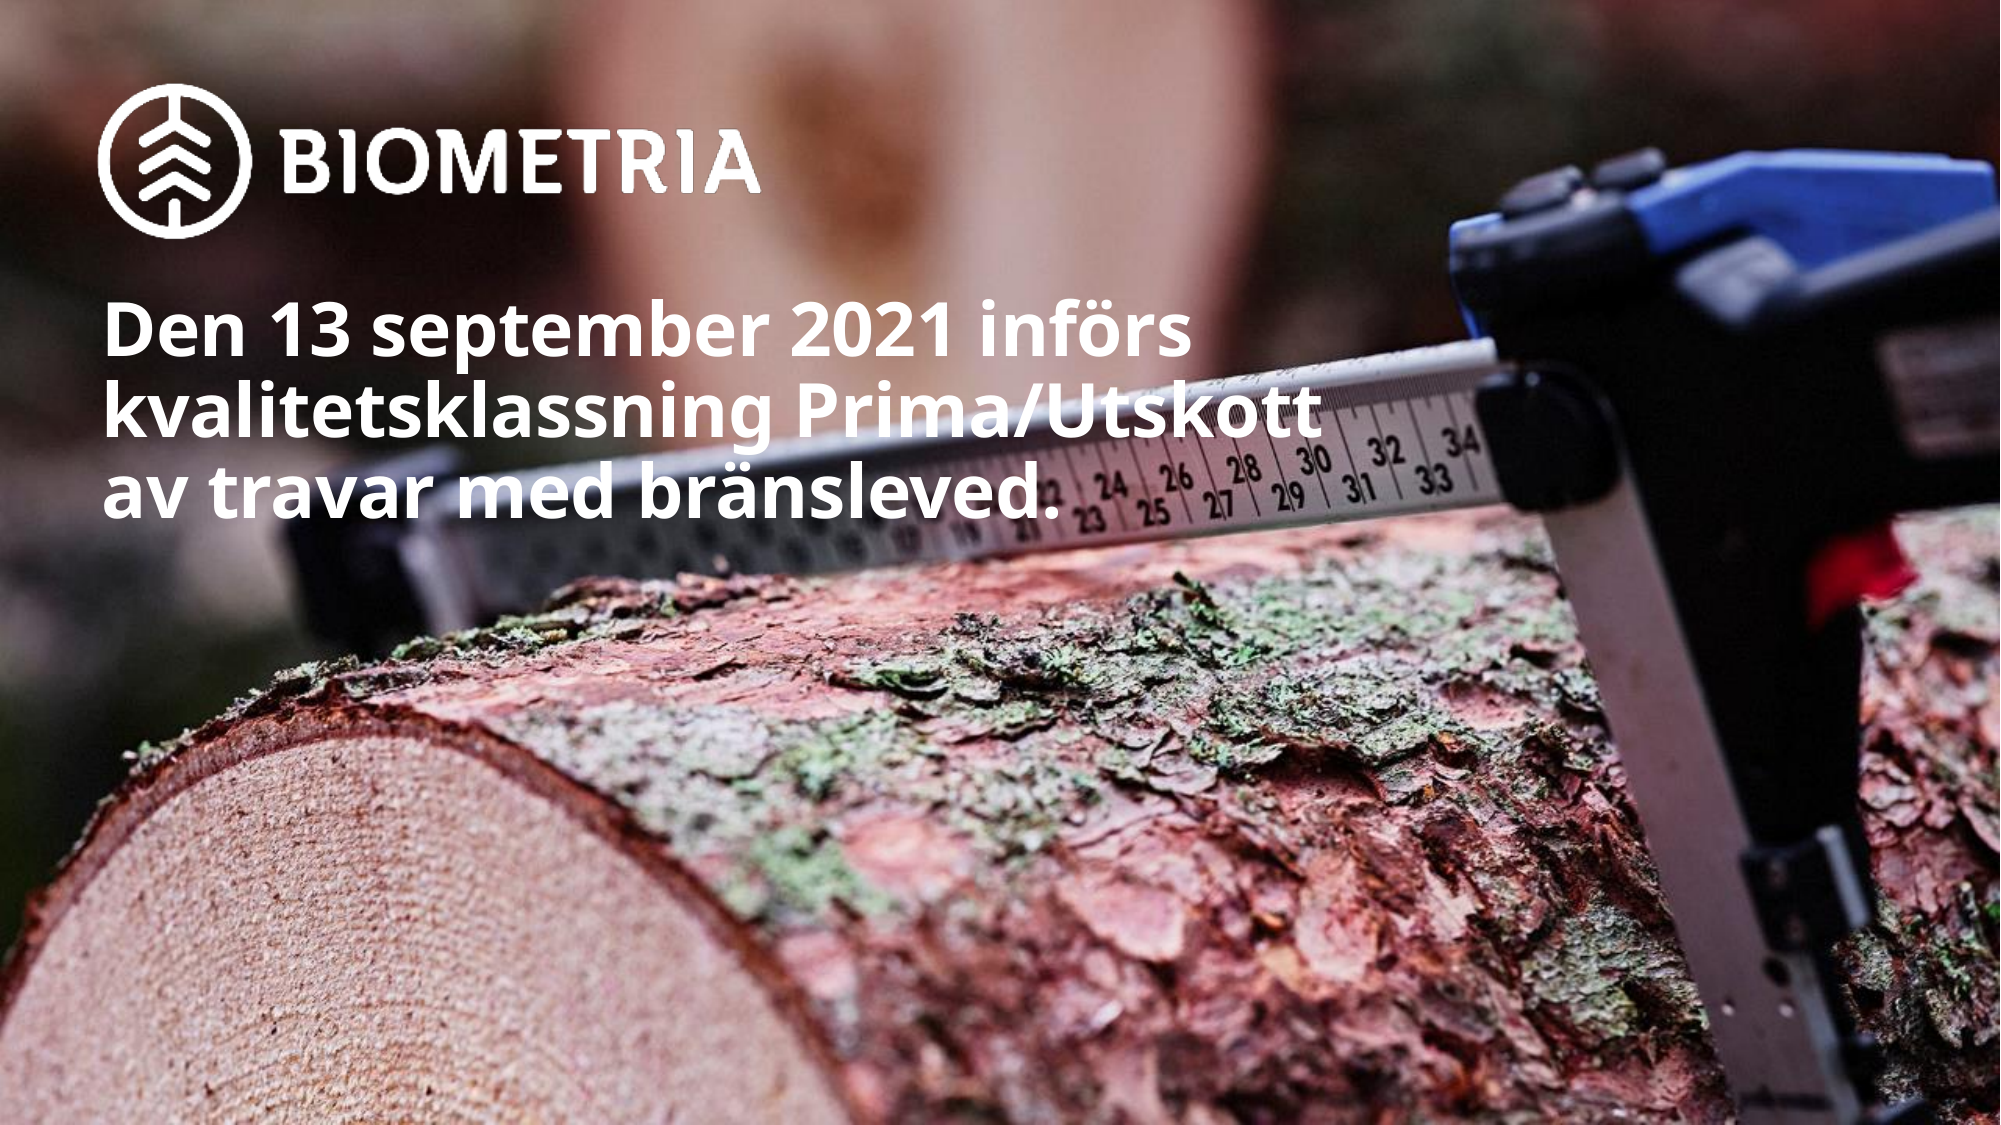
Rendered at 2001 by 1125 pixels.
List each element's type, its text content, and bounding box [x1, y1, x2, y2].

title Den 13 september 2021 införs kvalitetsklassning Prima/Utskott av travar med bränsleved. [86, 284, 1626, 768]
picture [0, 0, 2000, 1125]
